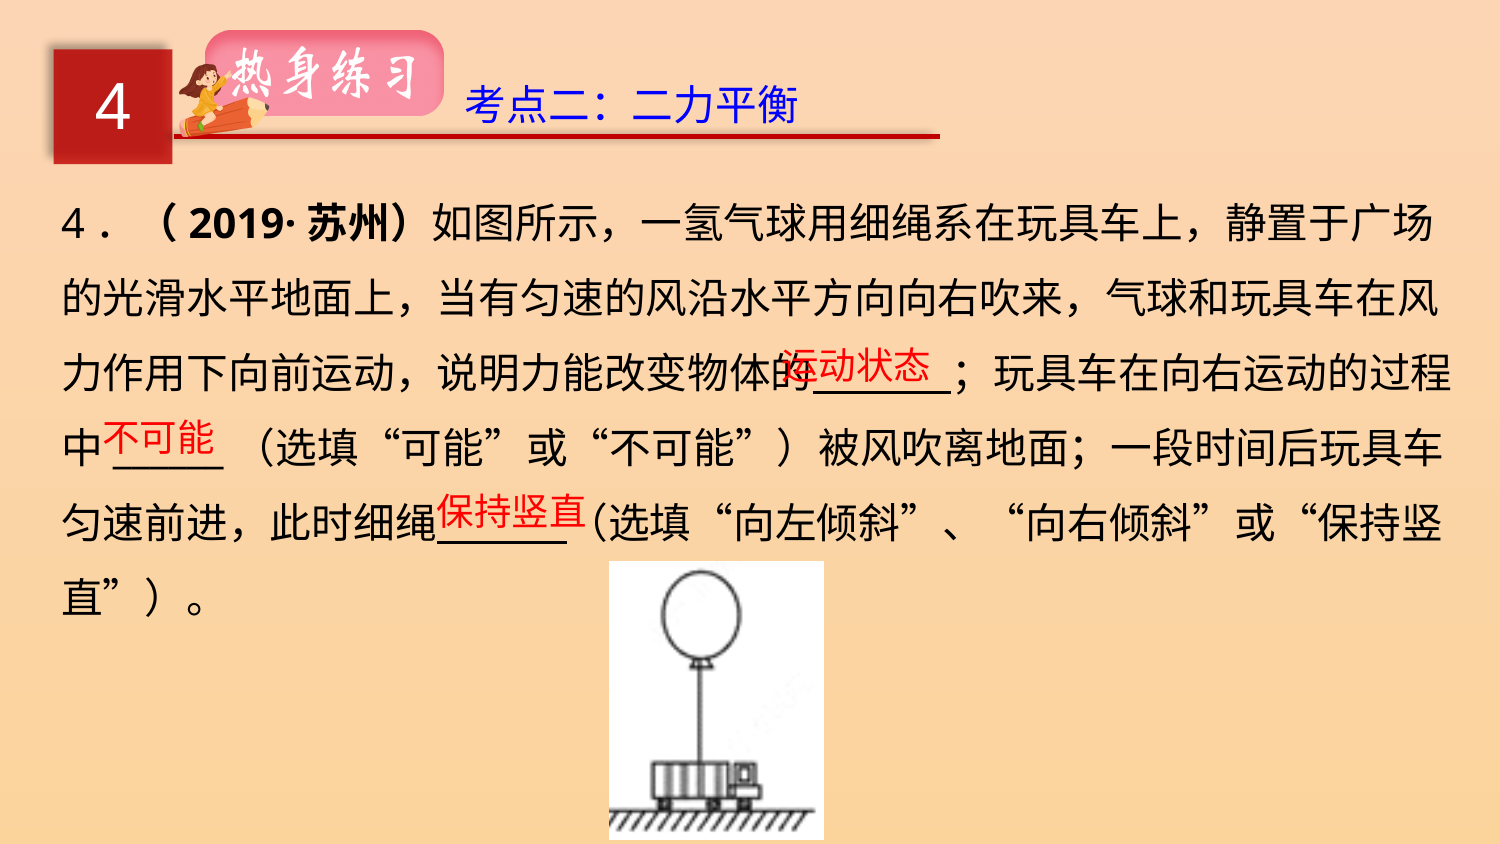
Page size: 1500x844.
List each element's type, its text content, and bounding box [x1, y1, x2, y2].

text_box 保持竖直 [429, 480, 624, 541]
text_box [53, 49, 173, 56]
text_box 不可能 [94, 406, 289, 467]
text_box 运动状态 [773, 334, 968, 395]
text_box [53, 151, 173, 164]
text_box 考点二：二力平衡 [449, 71, 876, 135]
picture [179, 29, 444, 137]
text_box 4 [46, 56, 180, 151]
picture [609, 561, 824, 840]
text_box 4．（2019·苏州）如图所示，一氢气球用细绳系在玩具车上，静置于广场的光滑水平地面上，当有匀速的风沿水平方向向右吹来，气球和玩具车在风力作用下向前运动，说明力能改变物体的 ；玩具车在向右运动的过程中______（选填“可能”或“不可能”）被风吹离地面；一段时间后玩具车匀速前进，此时细绳 （选填“向左倾斜”、“向右倾斜”或“保持竖直”）。 [46, 164, 1480, 629]
